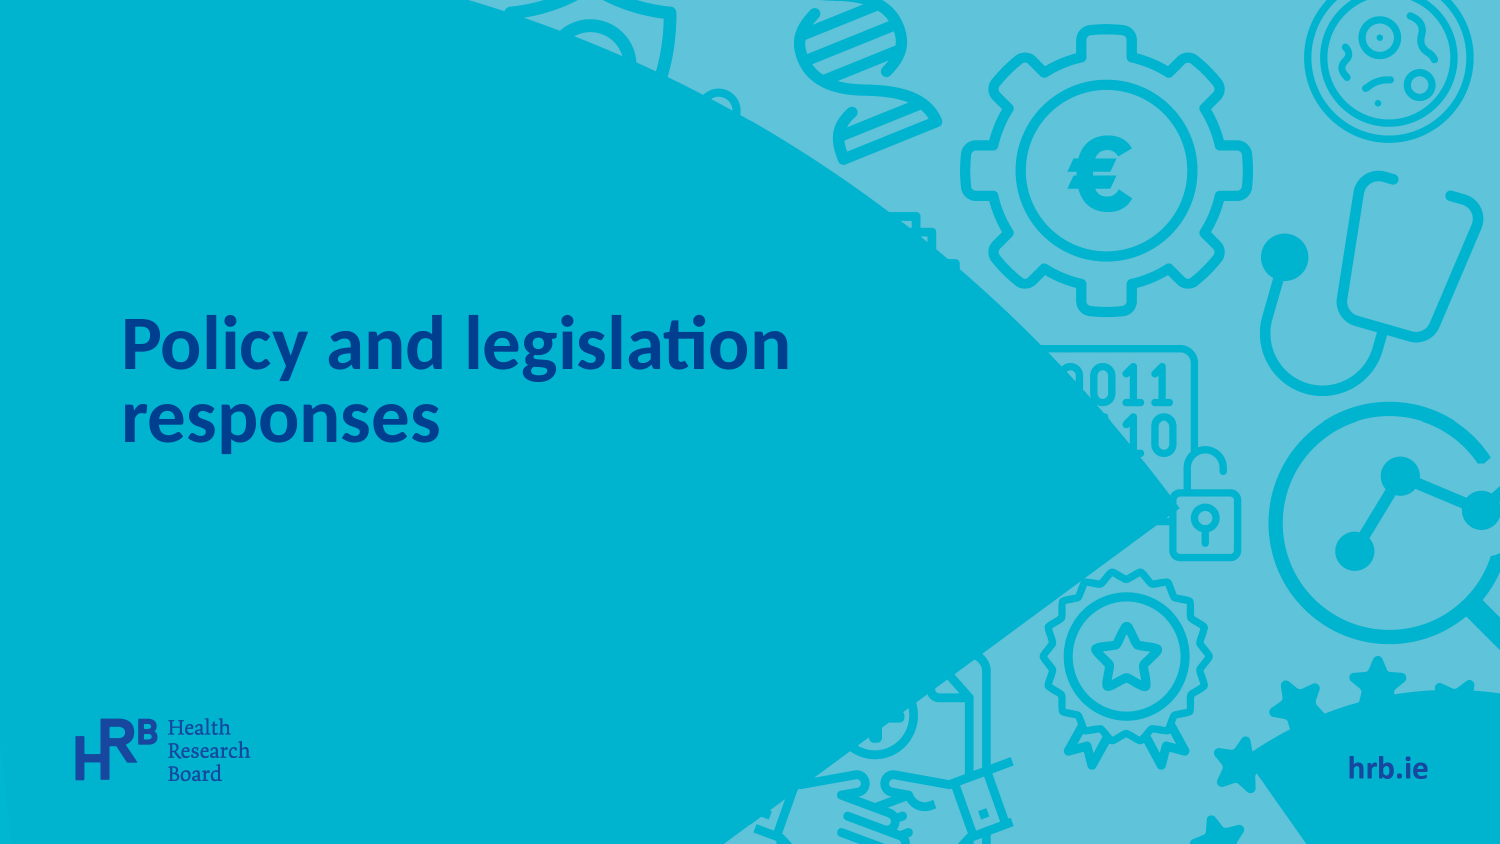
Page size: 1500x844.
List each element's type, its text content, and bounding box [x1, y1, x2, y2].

picture [0, 0, 1500, 844]
title Policy and legislation responses [106, 91, 889, 680]
